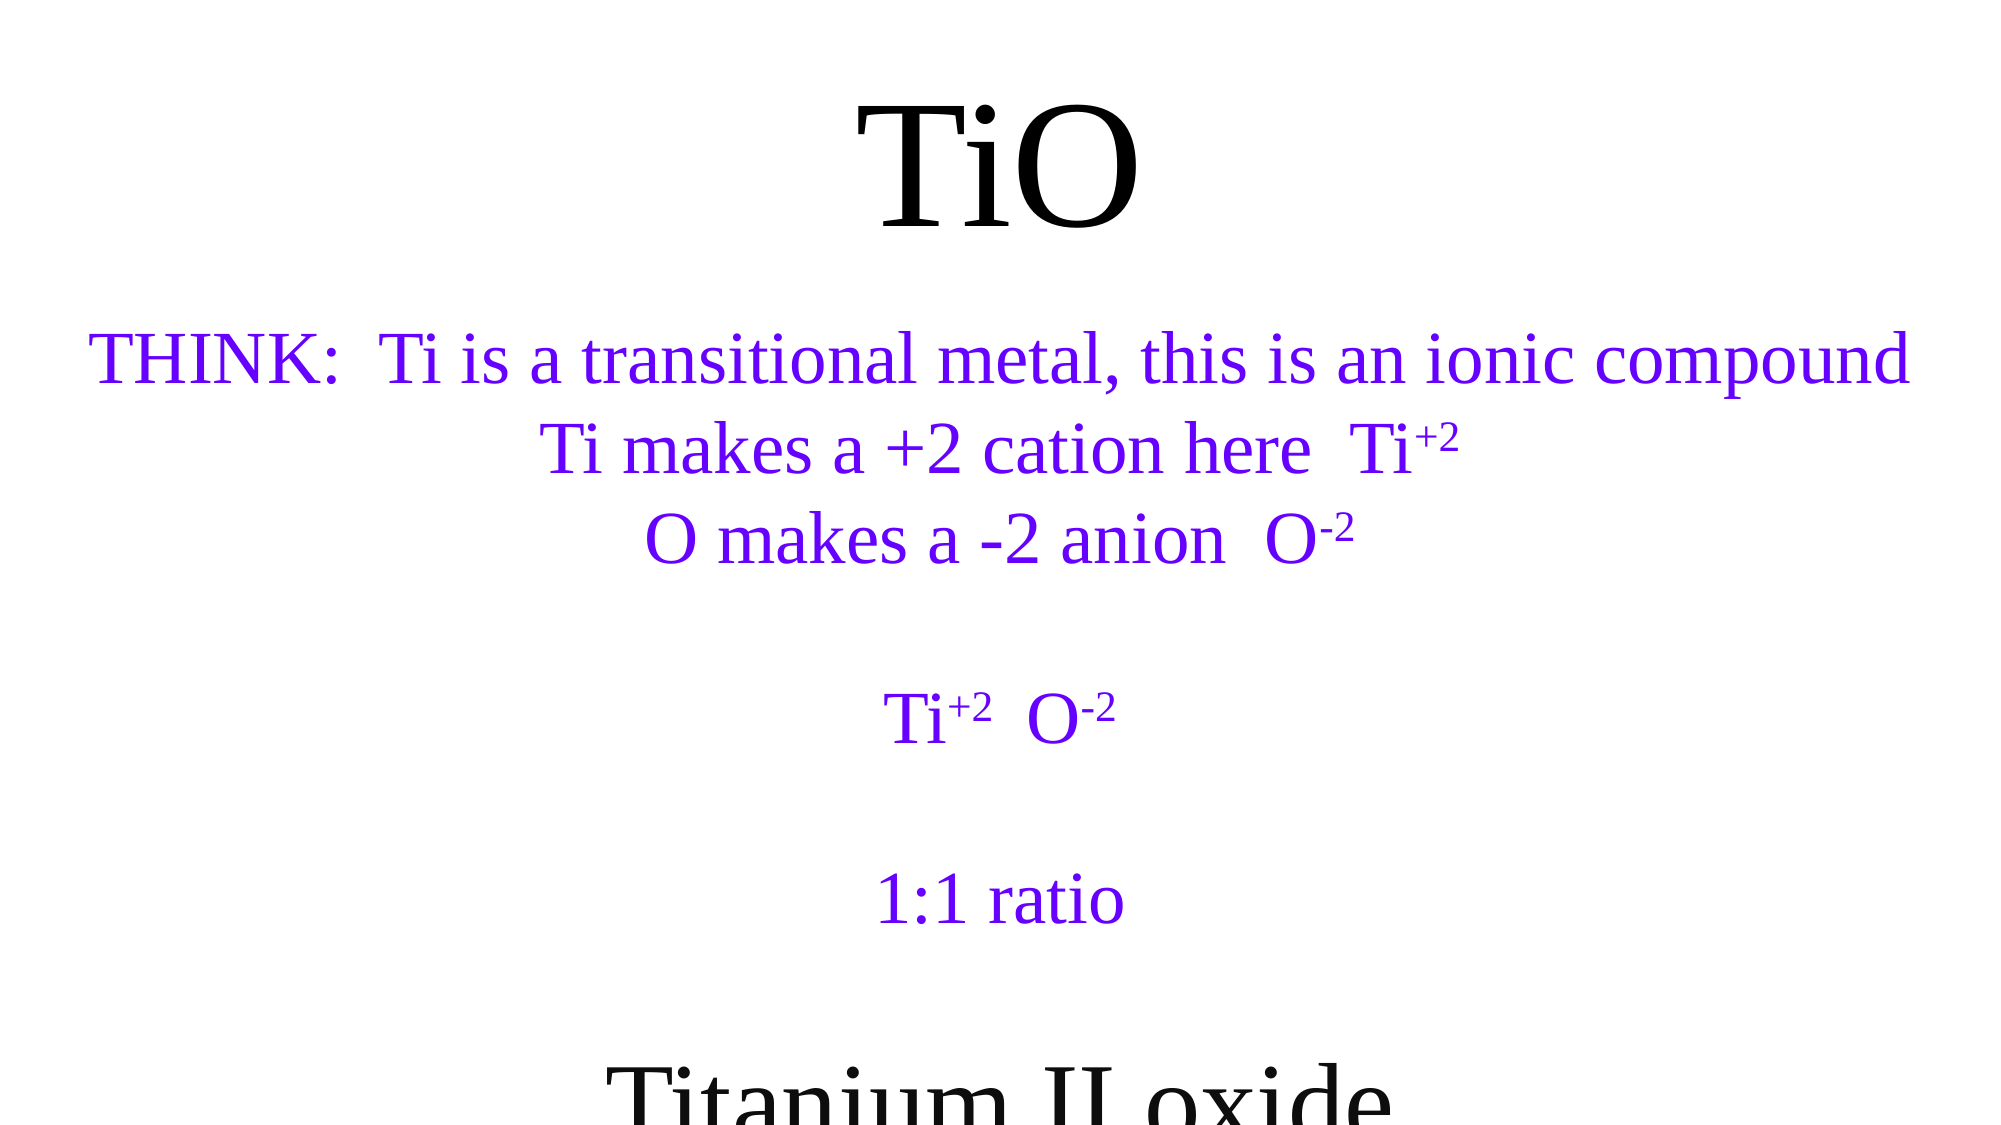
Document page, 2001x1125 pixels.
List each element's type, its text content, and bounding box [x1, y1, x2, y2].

text_box TiO THINK: Ti is a transitional metal, this is an ionic compound Ti makes a +2 cation here Ti+2 O makes a -2 anion O-2 Ti+2 O-2 1:1 ratio Titanium II oxide [0, 36, 2000, 1125]
